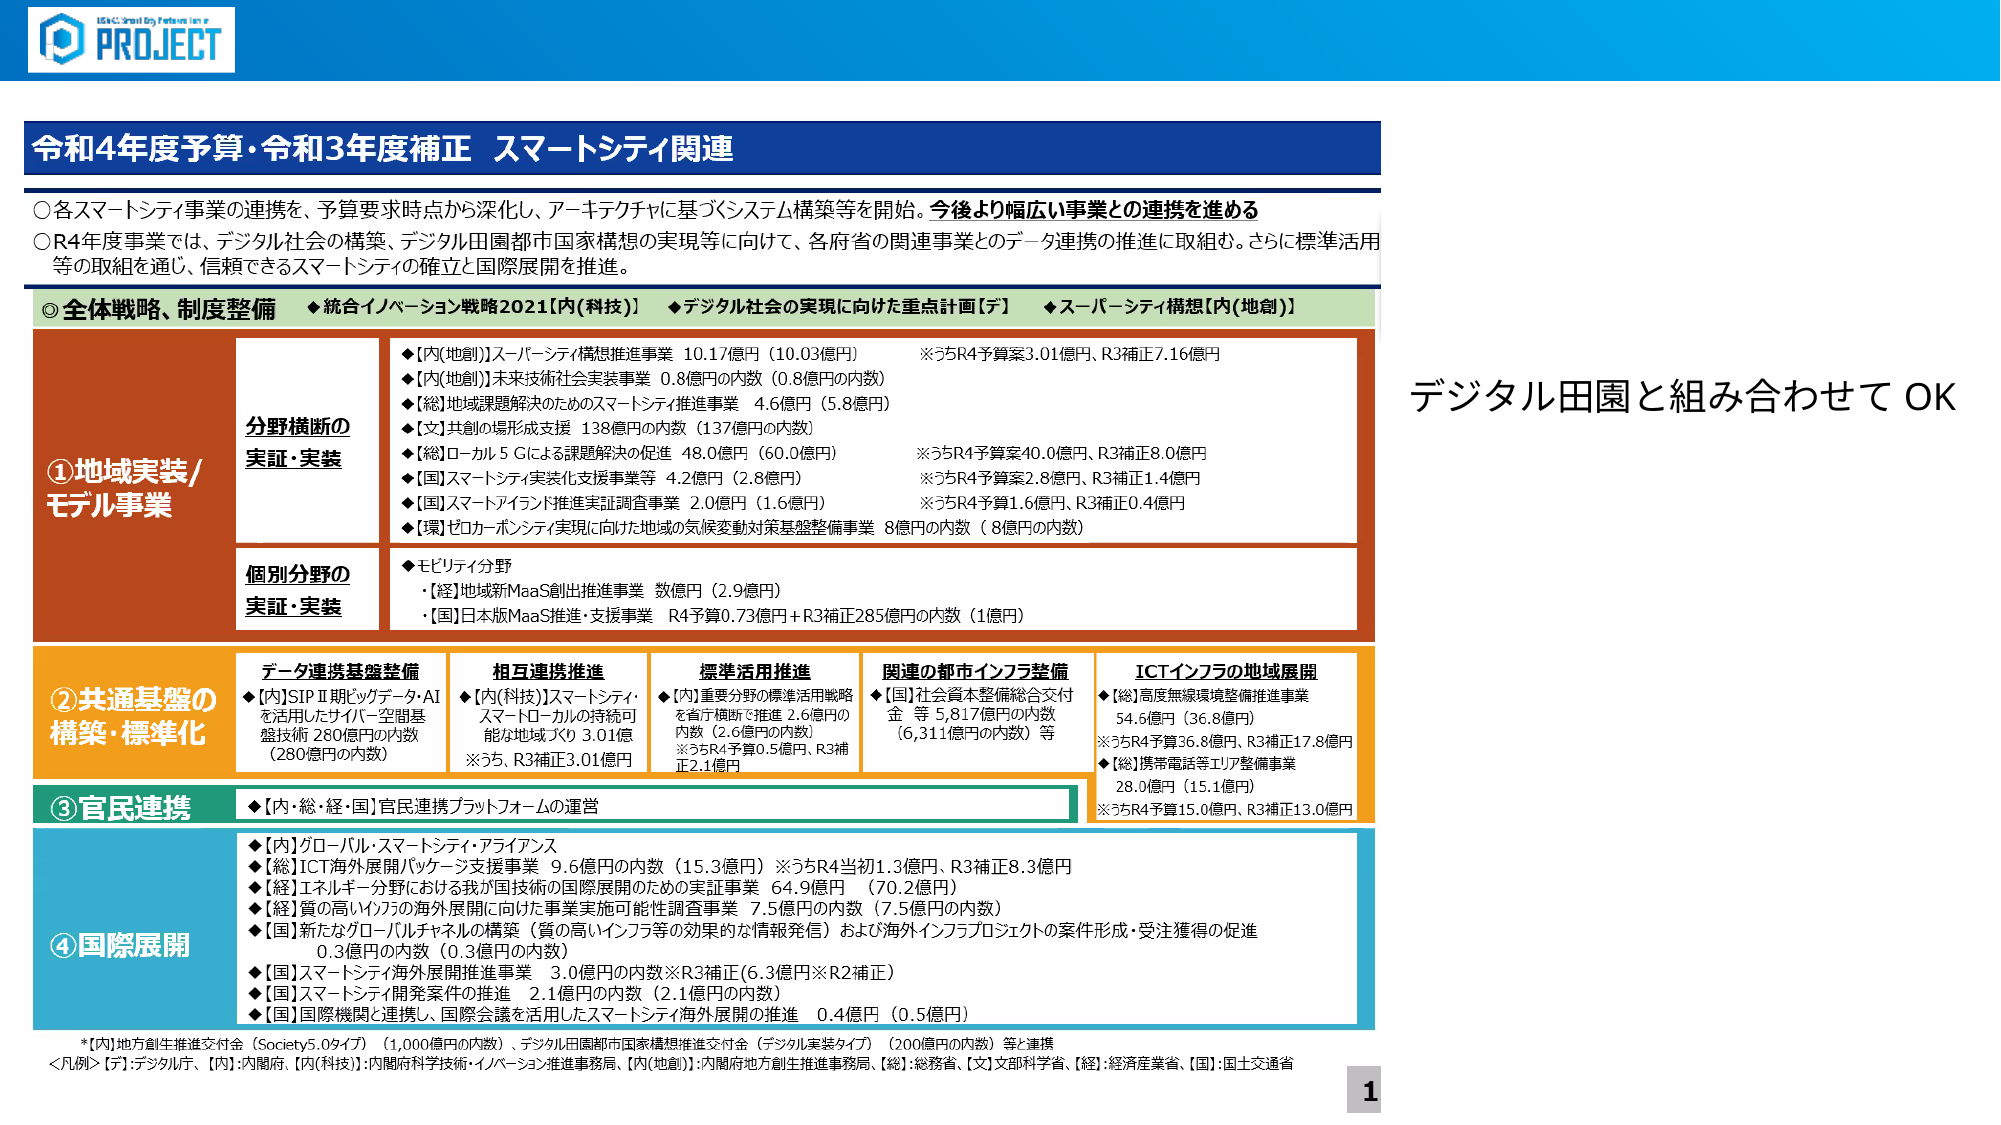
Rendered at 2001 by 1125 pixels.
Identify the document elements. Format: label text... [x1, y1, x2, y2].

picture [24, 114, 1381, 1113]
picture [40, 13, 223, 71]
text_box デジタル田園と組み合わせてOK [1393, 365, 1971, 426]
